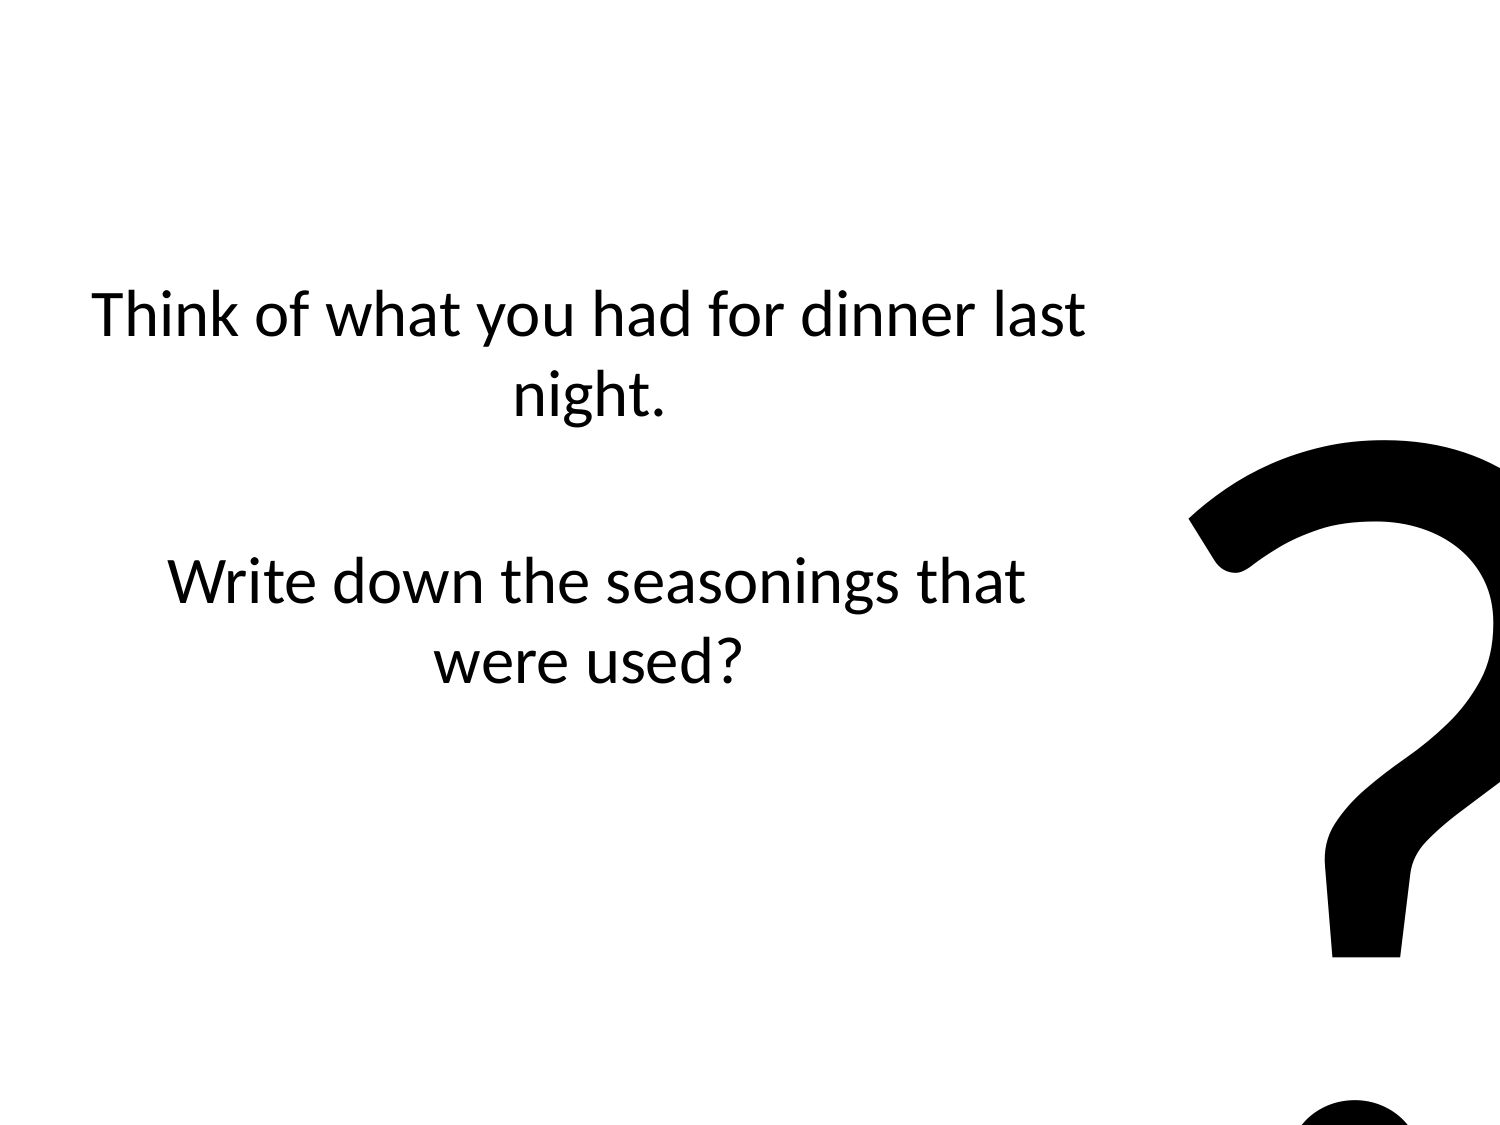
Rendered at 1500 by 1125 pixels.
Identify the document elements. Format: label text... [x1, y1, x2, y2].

text_box ? [1104, 66, 1500, 1125]
list Think of what you had for dinner last night. Write down the seasonings that were used? [75, 262, 1104, 1005]
